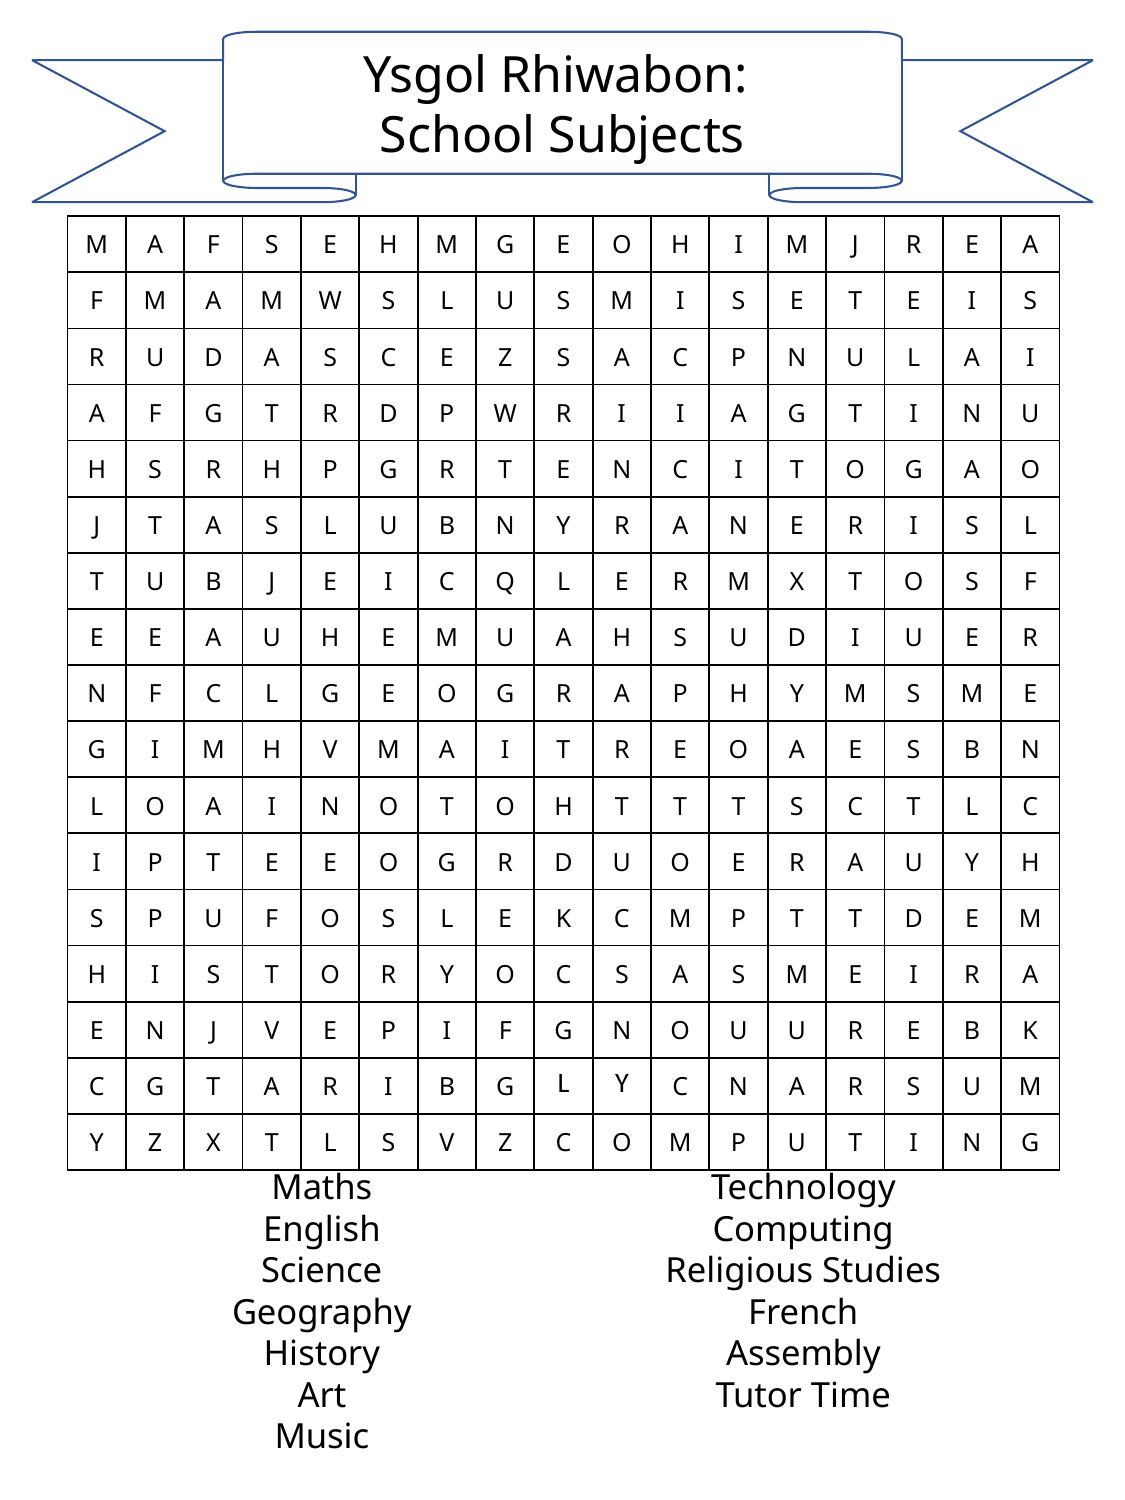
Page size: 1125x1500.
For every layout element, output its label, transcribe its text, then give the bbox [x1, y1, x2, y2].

table_cell V [302, 722, 358, 776]
table_cell E [302, 1003, 358, 1057]
table_cell C [360, 329, 417, 384]
table_cell U [944, 1059, 1000, 1113]
table_header F [185, 217, 242, 271]
table_cell P [710, 1115, 767, 1153]
table_header M [419, 217, 475, 271]
table_cell T [885, 778, 942, 832]
table_cell I [1002, 329, 1059, 384]
table_cell T [594, 778, 650, 832]
table_cell N [127, 1003, 183, 1057]
table_cell A [652, 946, 708, 1001]
table_cell J [243, 554, 300, 608]
table_cell S [535, 329, 592, 384]
table_cell S [885, 666, 942, 720]
table_cell O [360, 834, 417, 889]
table_cell C [535, 1115, 592, 1153]
table_cell H [710, 666, 767, 720]
table_cell Y [594, 1059, 650, 1113]
table_cell O [594, 1115, 650, 1153]
table_cell U [185, 890, 242, 945]
table_cell A [243, 329, 300, 384]
table_cell P [302, 441, 358, 496]
table_cell S [652, 610, 708, 664]
table_cell G [1002, 1115, 1059, 1153]
table_cell B [944, 722, 1000, 776]
table_cell D [535, 834, 592, 889]
table_cell H [1002, 834, 1059, 889]
table_cell U [360, 498, 417, 552]
table_cell R [419, 441, 475, 496]
table_cell M [652, 1115, 708, 1153]
table_header R [885, 217, 942, 271]
table_cell L [243, 666, 300, 720]
text_box Ysgol Rhiwabon: School Subjects [31, 30, 1094, 204]
table_cell N [769, 329, 825, 384]
table_cell A [68, 385, 125, 440]
table_cell E [360, 666, 417, 720]
table_cell E [827, 722, 884, 776]
table_cell E [243, 834, 300, 889]
table_cell I [127, 946, 183, 1001]
table_cell E [535, 441, 592, 496]
table_cell O [710, 722, 767, 776]
table_cell Q [477, 554, 533, 608]
table_cell M [710, 554, 767, 608]
table_cell A [594, 666, 650, 720]
table_cell A [769, 1059, 825, 1113]
table_cell S [243, 498, 300, 552]
table_cell I [652, 273, 708, 328]
table_cell G [419, 834, 475, 889]
table_cell M [185, 722, 242, 776]
table_cell E [302, 554, 358, 608]
table_header E [944, 217, 1000, 271]
table_cell U [827, 329, 884, 384]
table_cell U [477, 610, 533, 664]
table_cell L [419, 273, 475, 328]
table_cell U [885, 610, 942, 664]
table_cell U [769, 1115, 825, 1153]
table_cell A [1002, 946, 1059, 1001]
table_cell N [710, 1059, 767, 1113]
table_header H [360, 217, 417, 271]
table_cell A [535, 610, 592, 664]
table_cell B [419, 498, 475, 552]
table_cell N [594, 441, 650, 496]
text_box Maths English Science Geography History Art Music PE Technology Computing Religious Studies French Assembly Tutor Time [66, 1153, 1059, 1500]
table_header M [68, 217, 125, 271]
table_cell R [769, 834, 825, 889]
table_header A [127, 217, 183, 271]
table_header H [652, 217, 708, 271]
table_cell S [710, 273, 767, 328]
table_cell U [127, 554, 183, 608]
table_cell A [769, 722, 825, 776]
table_cell O [652, 1003, 708, 1057]
table_cell G [477, 1059, 533, 1113]
table_cell A [652, 498, 708, 552]
table_cell N [302, 778, 358, 832]
table_cell T [185, 834, 242, 889]
table_cell C [652, 441, 708, 496]
table_cell U [594, 834, 650, 889]
table_header A [1002, 217, 1059, 271]
table_cell K [1002, 1003, 1059, 1057]
table_cell S [885, 1059, 942, 1113]
table_cell I [477, 722, 533, 776]
table_cell A [594, 329, 650, 384]
table_cell Z [127, 1115, 183, 1153]
table_cell T [827, 890, 884, 945]
table_header E [535, 217, 592, 271]
table_cell T [827, 273, 884, 328]
table_cell T [243, 385, 300, 440]
table_cell E [68, 610, 125, 664]
table_cell R [594, 498, 650, 552]
table_cell N [477, 498, 533, 552]
table_cell O [360, 778, 417, 832]
table_cell I [652, 385, 708, 440]
table_cell T [769, 441, 825, 496]
table_cell I [68, 834, 125, 889]
table_cell M [1002, 1059, 1059, 1113]
table_cell Y [419, 946, 475, 1001]
table_cell S [769, 778, 825, 832]
table_cell H [535, 778, 592, 832]
table_cell Y [535, 498, 592, 552]
table_cell T [477, 441, 533, 496]
table_cell A [185, 610, 242, 664]
table_cell O [885, 554, 942, 608]
table_cell N [710, 498, 767, 552]
table_cell D [885, 890, 942, 945]
table_cell M [419, 610, 475, 664]
table_cell S [360, 890, 417, 945]
table_cell R [944, 946, 1000, 1001]
table_header M [769, 217, 825, 271]
table_cell U [477, 273, 533, 328]
table_cell M [360, 722, 417, 776]
table_cell N [1002, 722, 1059, 776]
table_cell I [827, 610, 884, 664]
table_cell G [769, 385, 825, 440]
table_cell T [68, 554, 125, 608]
table_cell X [185, 1115, 242, 1153]
table_cell W [477, 385, 533, 440]
table_cell I [127, 722, 183, 776]
table_cell S [185, 946, 242, 1001]
table_cell F [127, 666, 183, 720]
table_cell H [68, 946, 125, 1001]
table_cell X [769, 554, 825, 608]
table_cell E [710, 834, 767, 889]
table_cell N [594, 1003, 650, 1057]
table_cell P [360, 1003, 417, 1057]
table_cell G [360, 441, 417, 496]
table_cell L [302, 1115, 358, 1153]
table_cell H [68, 441, 125, 496]
table_cell I [885, 498, 942, 552]
table_cell M [1002, 890, 1059, 945]
table_cell A [944, 329, 1000, 384]
table_cell A [185, 778, 242, 832]
table_cell G [127, 1059, 183, 1113]
table_cell E [68, 1003, 125, 1057]
table_header I [710, 217, 767, 271]
table_cell O [302, 890, 358, 945]
table_cell M [243, 273, 300, 328]
table_cell T [127, 498, 183, 552]
table_cell M [827, 666, 884, 720]
table_cell A [243, 1059, 300, 1113]
table_cell B [185, 554, 242, 608]
table_cell N [944, 385, 1000, 440]
table_cell F [127, 385, 183, 440]
table_cell A [185, 498, 242, 552]
table_cell H [243, 722, 300, 776]
table_header G [477, 217, 533, 271]
table_cell L [944, 778, 1000, 832]
table_cell D [185, 329, 242, 384]
table_cell F [1002, 554, 1059, 608]
table_cell T [827, 554, 884, 608]
table_cell S [710, 946, 767, 1001]
table_cell E [419, 329, 475, 384]
table_cell T [827, 1115, 884, 1153]
table_cell A [185, 273, 242, 328]
table_cell T [243, 1115, 300, 1153]
table_cell H [243, 441, 300, 496]
table_cell F [477, 1003, 533, 1057]
table_cell Z [477, 329, 533, 384]
table_cell C [535, 946, 592, 1001]
table_cell O [477, 946, 533, 1001]
table_cell M [127, 273, 183, 328]
table_cell P [127, 834, 183, 889]
table_cell L [1002, 498, 1059, 552]
table_cell R [827, 498, 884, 552]
table_cell S [360, 273, 417, 328]
table_cell E [827, 946, 884, 1001]
table_cell U [710, 610, 767, 664]
table_cell U [769, 1003, 825, 1057]
table_cell O [127, 778, 183, 832]
table_cell O [419, 666, 475, 720]
table_cell T [710, 778, 767, 832]
table_header J [827, 217, 884, 271]
table_cell E [302, 834, 358, 889]
table_cell P [127, 890, 183, 945]
table_cell J [185, 1003, 242, 1057]
table_cell T [243, 946, 300, 1001]
table_cell O [477, 778, 533, 832]
table_cell U [127, 329, 183, 384]
table_cell I [594, 385, 650, 440]
table_cell R [185, 441, 242, 496]
table_cell P [652, 666, 708, 720]
table_cell G [302, 666, 358, 720]
table_cell E [769, 273, 825, 328]
table_cell U [885, 834, 942, 889]
table_cell R [535, 385, 592, 440]
table_header E [302, 217, 358, 271]
table_cell J [68, 498, 125, 552]
table_cell B [419, 1059, 475, 1113]
table_cell E [769, 498, 825, 552]
table_cell L [68, 778, 125, 832]
table_cell U [1002, 385, 1059, 440]
table_cell M [652, 890, 708, 945]
table_cell I [885, 946, 942, 1001]
table_cell G [885, 441, 942, 496]
table_cell I [360, 554, 417, 608]
table_cell P [710, 329, 767, 384]
table_cell M [594, 273, 650, 328]
table_header S [243, 217, 300, 271]
table_cell T [652, 778, 708, 832]
table_cell S [594, 946, 650, 1001]
table_cell R [302, 1059, 358, 1113]
table_cell E [944, 610, 1000, 664]
table_cell R [360, 946, 417, 1001]
table_cell M [944, 666, 1000, 720]
table_cell T [419, 778, 475, 832]
table_cell K [535, 890, 592, 945]
table_cell Y [68, 1115, 125, 1153]
table_cell S [944, 554, 1000, 608]
table_cell A [710, 385, 767, 440]
table_cell H [302, 610, 358, 664]
table_cell C [185, 666, 242, 720]
table_cell U [710, 1003, 767, 1057]
table_cell C [419, 554, 475, 608]
table_cell G [535, 1003, 592, 1057]
table_cell R [535, 666, 592, 720]
table_cell R [827, 1059, 884, 1113]
table_cell E [885, 273, 942, 328]
table_cell S [885, 722, 942, 776]
table_cell I [710, 441, 767, 496]
table_cell S [68, 890, 125, 945]
table_cell D [360, 385, 417, 440]
table_cell H [594, 610, 650, 664]
table_cell L [535, 554, 592, 608]
table_cell O [1002, 441, 1059, 496]
table_cell W [302, 273, 358, 328]
table_cell V [243, 1003, 300, 1057]
table_cell N [68, 666, 125, 720]
table_cell B [944, 1003, 1000, 1057]
table_cell P [419, 385, 475, 440]
table_cell D [769, 610, 825, 664]
table_cell N [944, 1115, 1000, 1153]
table_cell A [827, 834, 884, 889]
table_cell R [827, 1003, 884, 1057]
table_cell C [1002, 778, 1059, 832]
table_cell R [652, 554, 708, 608]
table_cell C [652, 329, 708, 384]
table_cell S [944, 498, 1000, 552]
table_cell R [1002, 610, 1059, 664]
table_cell E [652, 722, 708, 776]
table_cell T [769, 890, 825, 945]
table_cell P [710, 890, 767, 945]
table_cell O [827, 441, 884, 496]
table_cell O [302, 946, 358, 1001]
table_cell I [419, 1003, 475, 1057]
table_cell I [944, 273, 1000, 328]
table_cell F [243, 890, 300, 945]
table_cell S [1002, 273, 1059, 328]
table_cell E [594, 554, 650, 608]
table_cell L [302, 498, 358, 552]
table_cell I [885, 1115, 942, 1153]
table_cell U [243, 610, 300, 664]
table_cell L [419, 890, 475, 945]
table_cell T [185, 1059, 242, 1113]
table_cell C [594, 890, 650, 945]
table_header O [594, 217, 650, 271]
table_cell E [944, 890, 1000, 945]
table_cell R [302, 385, 358, 440]
table_cell Y [944, 834, 1000, 889]
table_cell Y [769, 666, 825, 720]
table_cell O [652, 834, 708, 889]
table_cell V [419, 1115, 475, 1153]
table_cell E [127, 610, 183, 664]
table_cell G [68, 722, 125, 776]
table_cell E [477, 890, 533, 945]
table_cell C [827, 778, 884, 832]
table_cell E [1002, 666, 1059, 720]
table_cell G [477, 666, 533, 720]
table_cell I [885, 385, 942, 440]
table_cell S [127, 441, 183, 496]
table_cell C [652, 1059, 708, 1113]
table_cell I [360, 1059, 417, 1113]
table_cell M [769, 946, 825, 1001]
table_cell T [827, 385, 884, 440]
table_cell T [535, 722, 592, 776]
table_cell E [885, 1003, 942, 1057]
table_cell C [68, 1059, 125, 1113]
table_cell G [185, 385, 242, 440]
table_cell S [302, 329, 358, 384]
table_cell L [535, 1059, 592, 1113]
table_cell R [68, 329, 125, 384]
table_cell Z [477, 1115, 533, 1153]
table_cell A [419, 722, 475, 776]
table_cell E [360, 610, 417, 664]
table_cell R [594, 722, 650, 776]
table_cell F [68, 273, 125, 328]
table_cell S [535, 273, 592, 328]
table_cell R [477, 834, 533, 889]
table_cell S [360, 1115, 417, 1153]
table_cell L [885, 329, 942, 384]
table_cell A [944, 441, 1000, 496]
table_cell I [243, 778, 300, 832]
